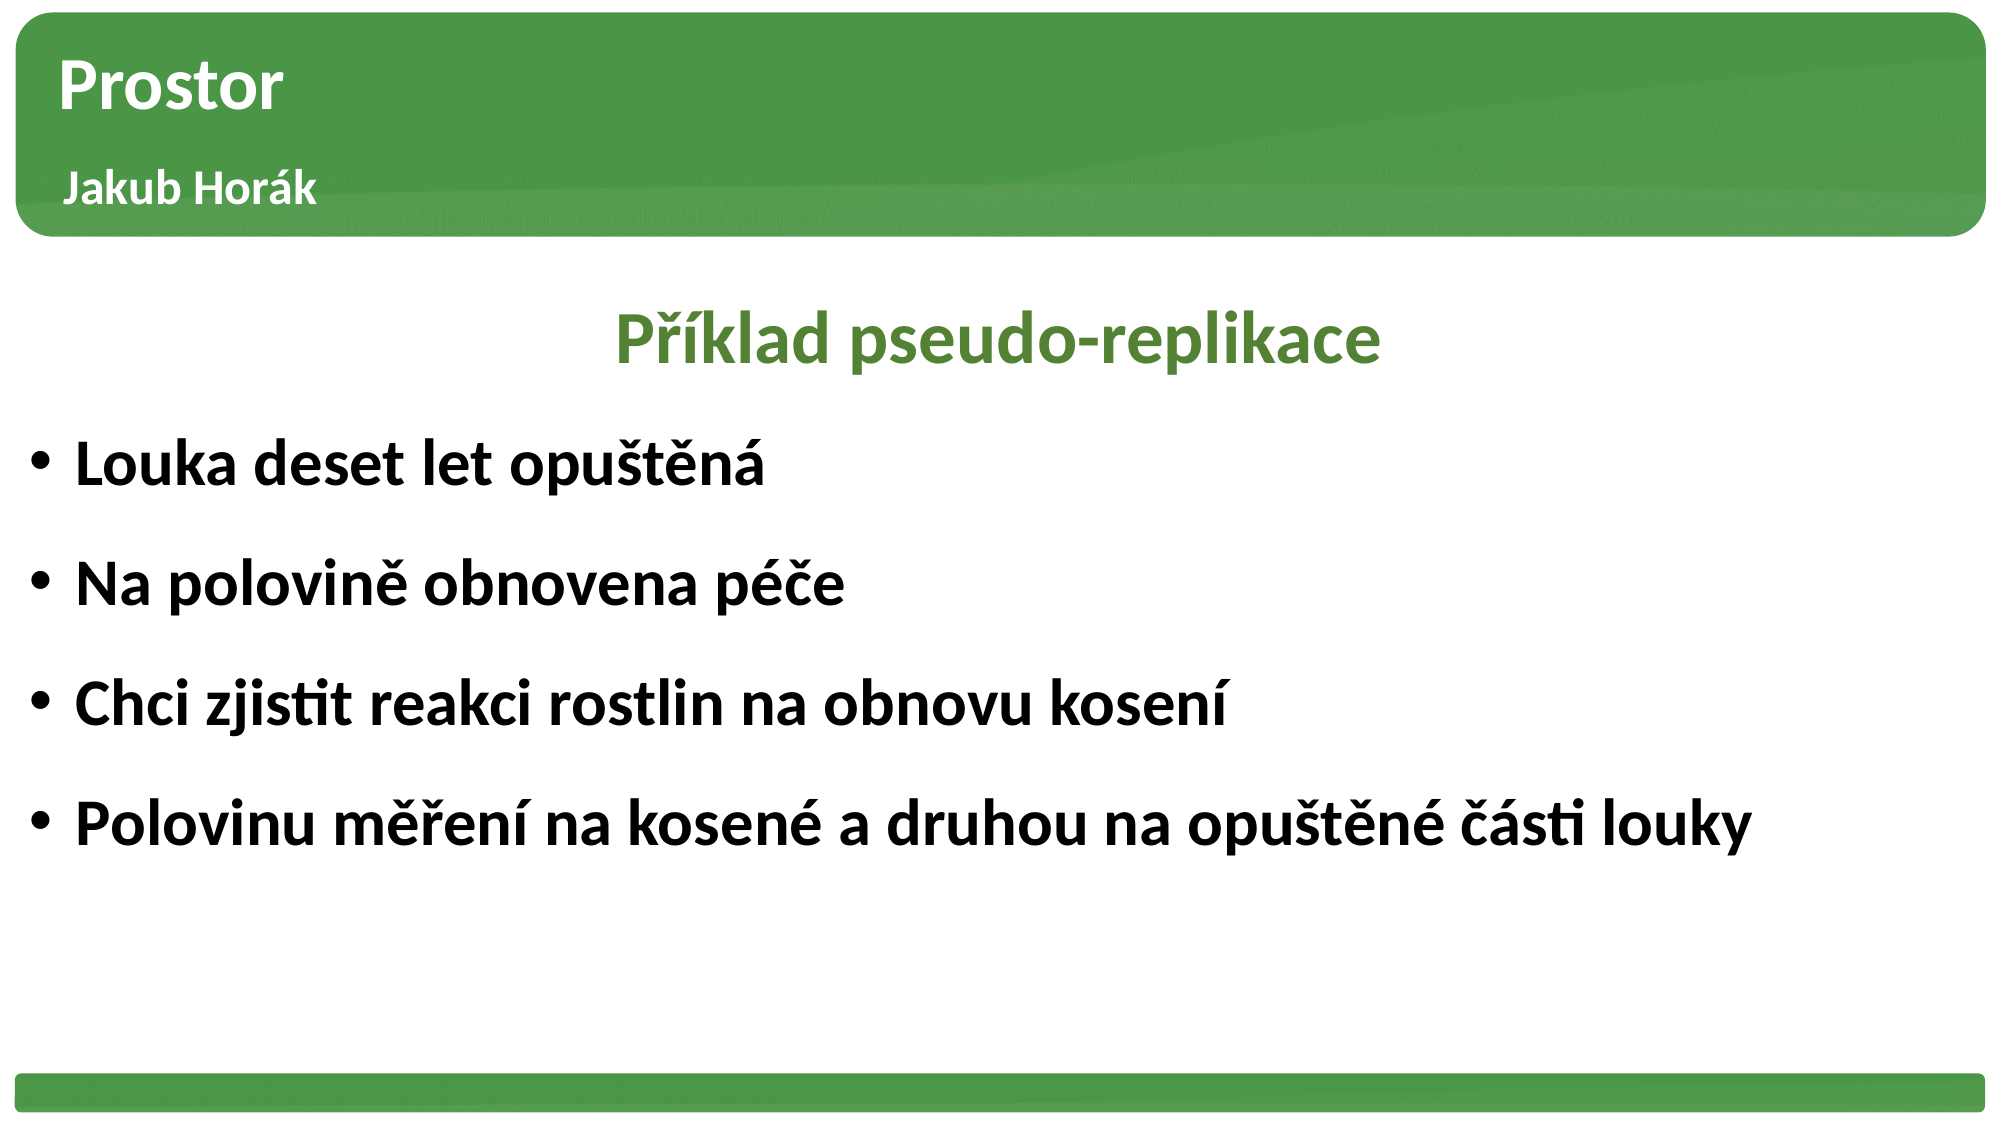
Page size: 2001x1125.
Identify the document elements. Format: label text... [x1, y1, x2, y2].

text_box Příklad pseudo-replikace Louka deset let opuštěná Na polovině obnovena péče Chci zjistit reakci rostlin na obnovu kosení Polovinu měření na kosené a druhou na opuštěné části louky [13, 236, 1985, 867]
text_box Prostor Jakub Horák [14, 11, 1987, 236]
text_box [13, 1072, 1987, 1114]
